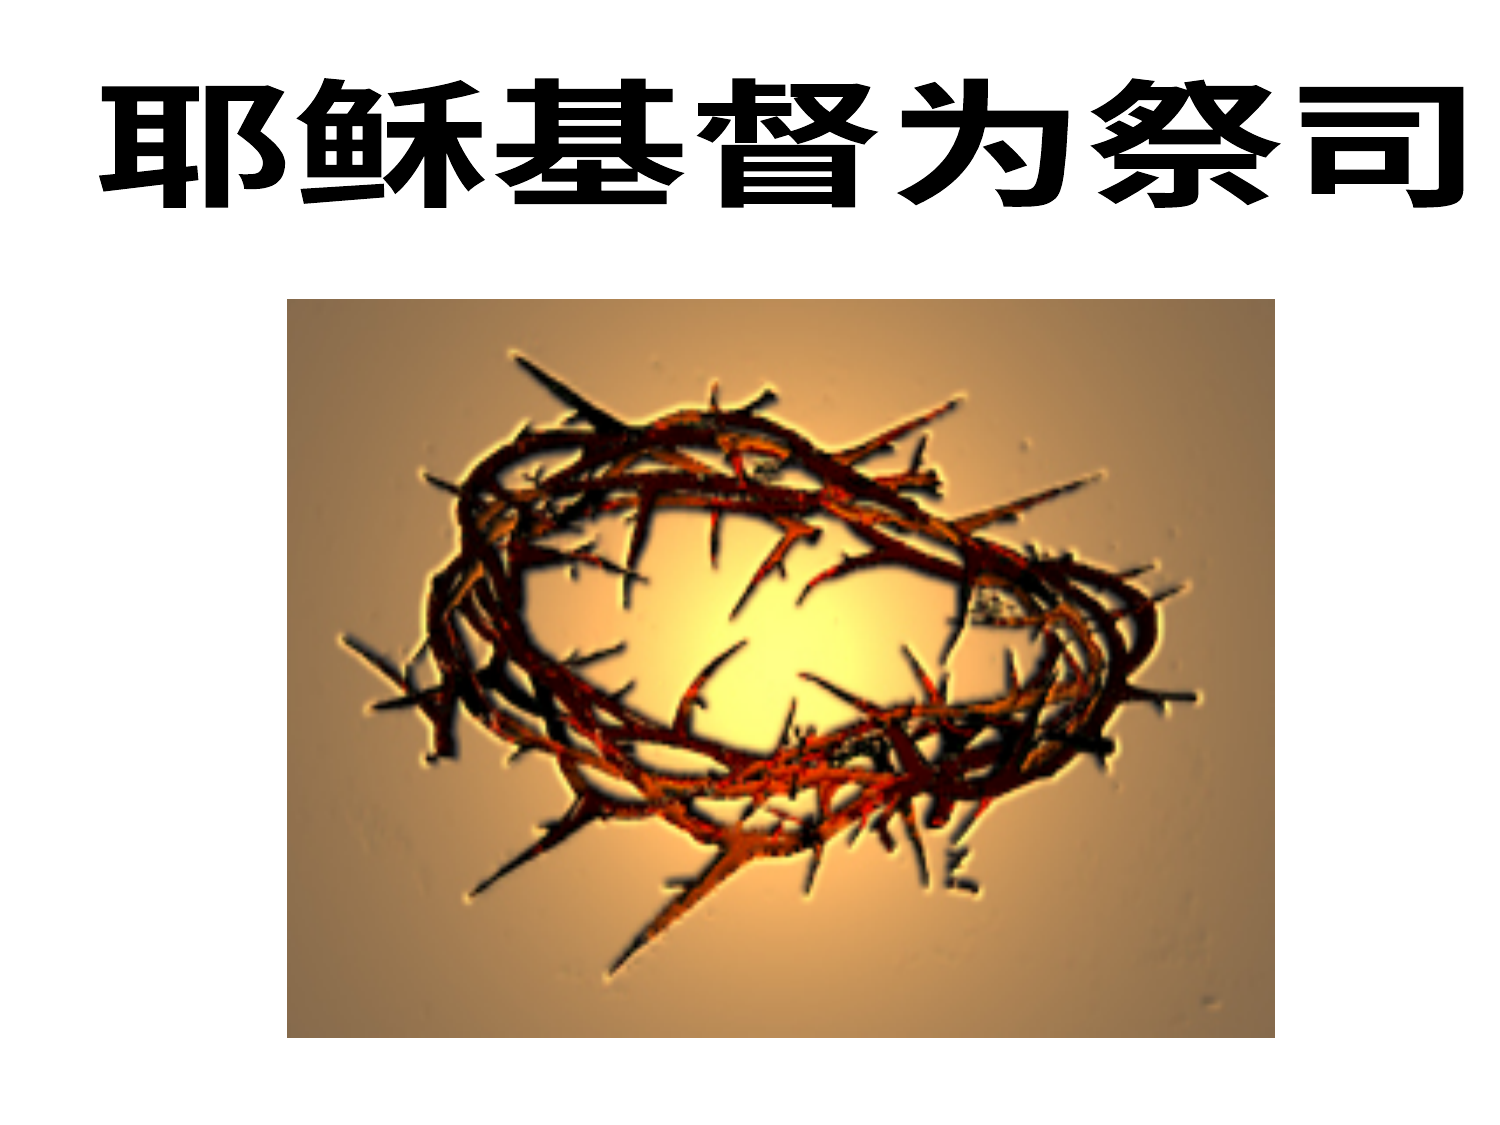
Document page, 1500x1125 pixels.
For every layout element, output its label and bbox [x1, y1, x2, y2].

picture [287, 299, 1276, 1038]
